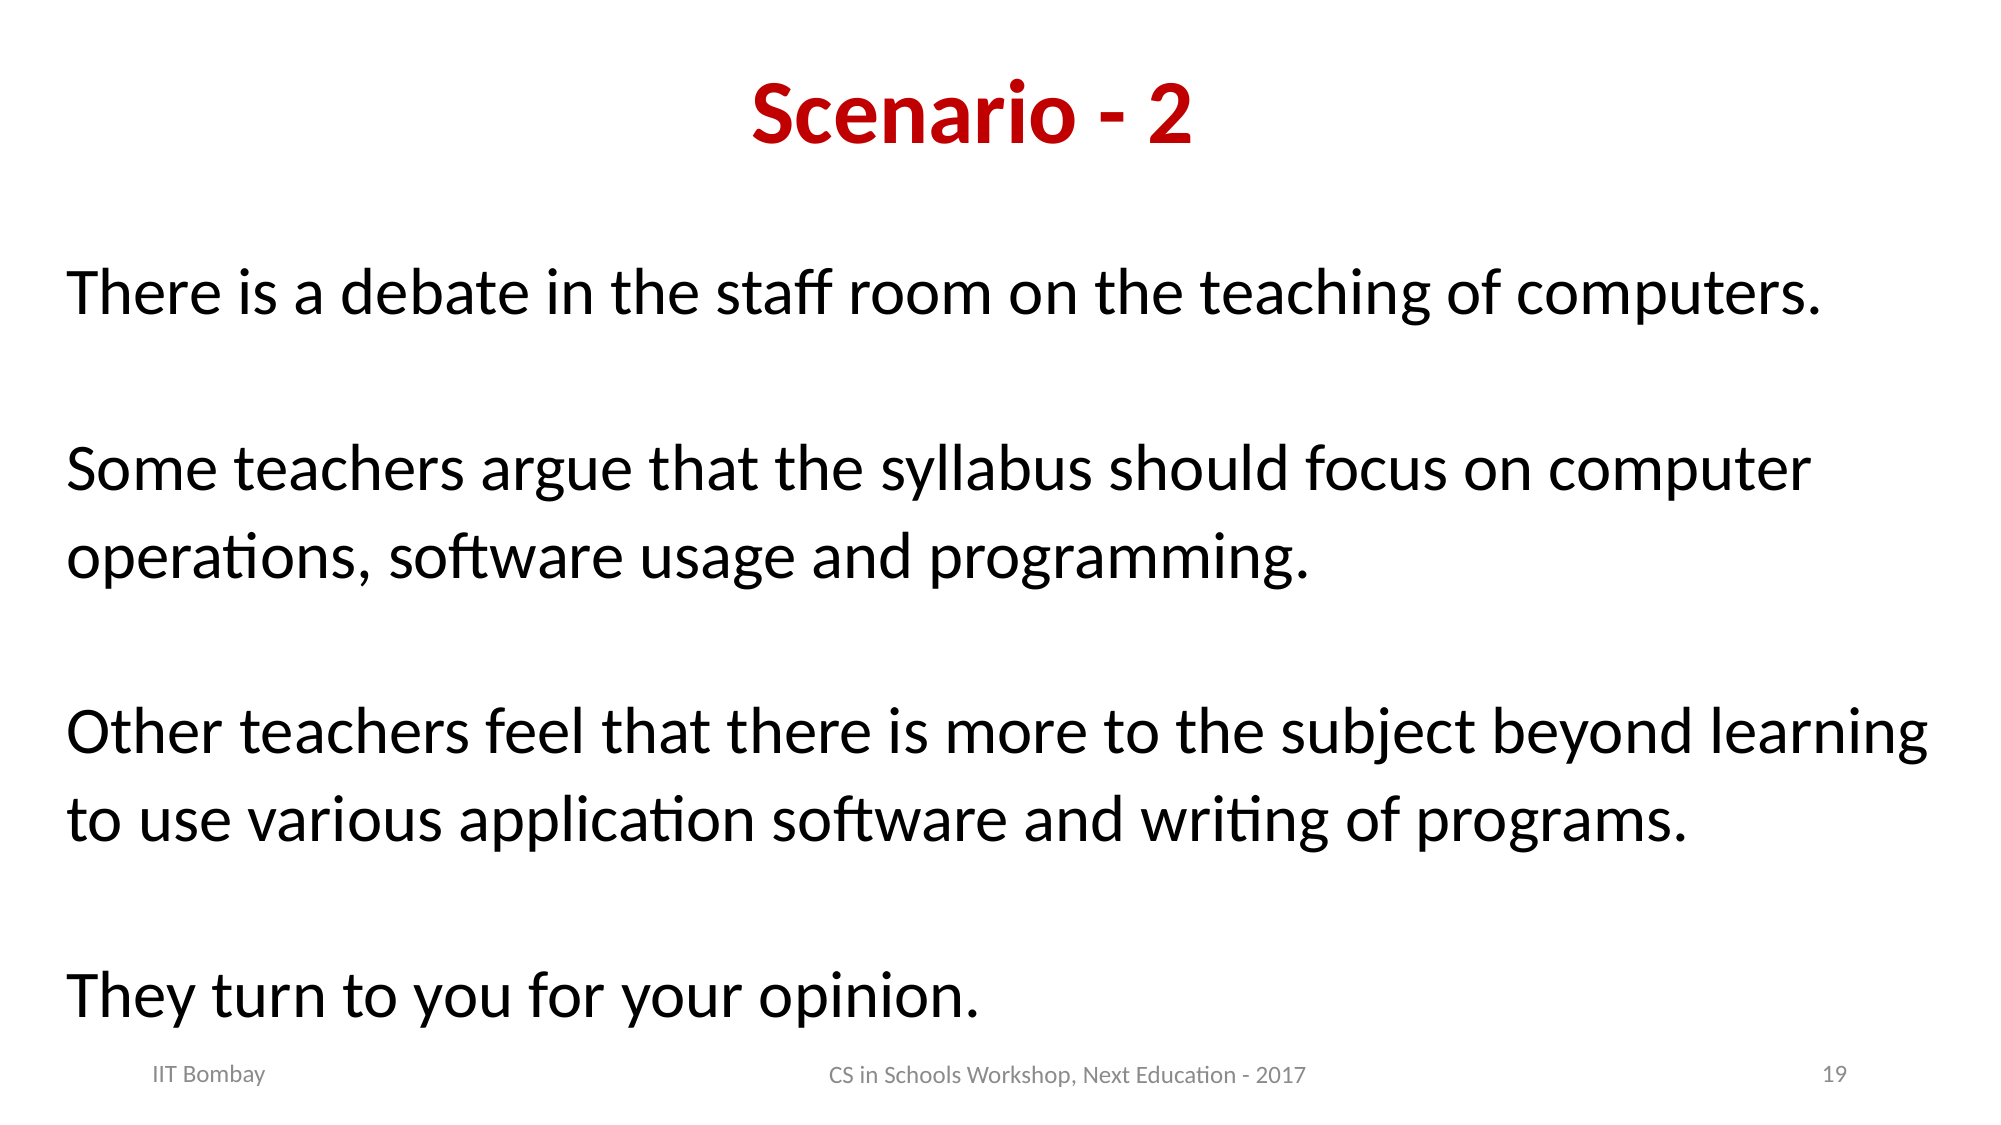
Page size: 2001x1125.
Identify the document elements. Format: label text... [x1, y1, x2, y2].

text_box There is a debate in the staff room on the teaching of computers. Some teachers argue that the syllabus should focus on computer operations, software usage and programming. Other teachers feel that there is more to the subject beyond learning to use various application software and writing of programs. They turn to you for your opinion. [66, 232, 1973, 1039]
slide_number IIT Bombay [137, 1042, 588, 1103]
footer CS in Schools Workshop, Next Education - 2017 [683, 1034, 1454, 1113]
title Scenario - 2 [178, 21, 1768, 207]
slide_number 19 [1412, 1042, 1863, 1103]
